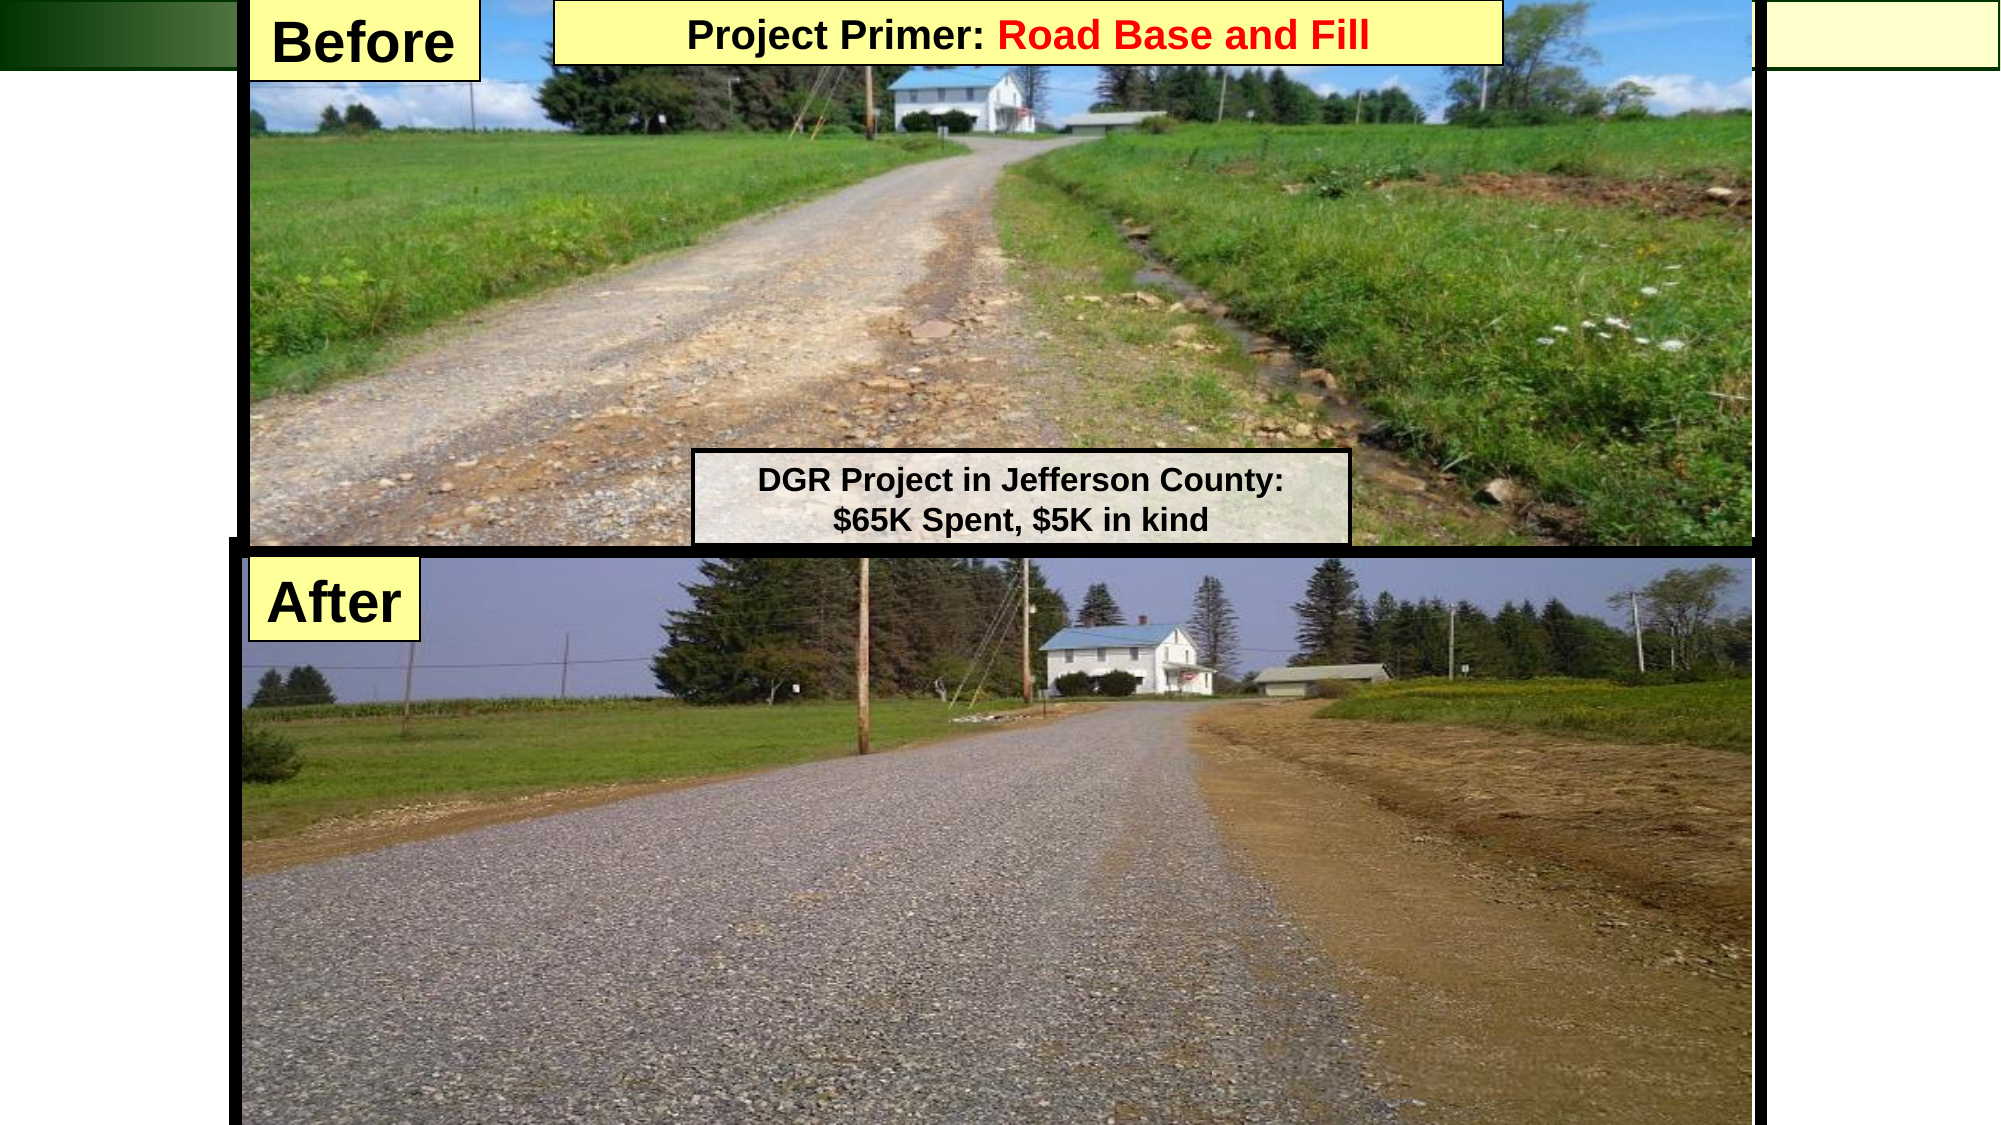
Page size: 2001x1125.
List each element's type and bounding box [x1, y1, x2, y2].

picture [241, 548, 1755, 1125]
picture [249, 0, 1755, 546]
